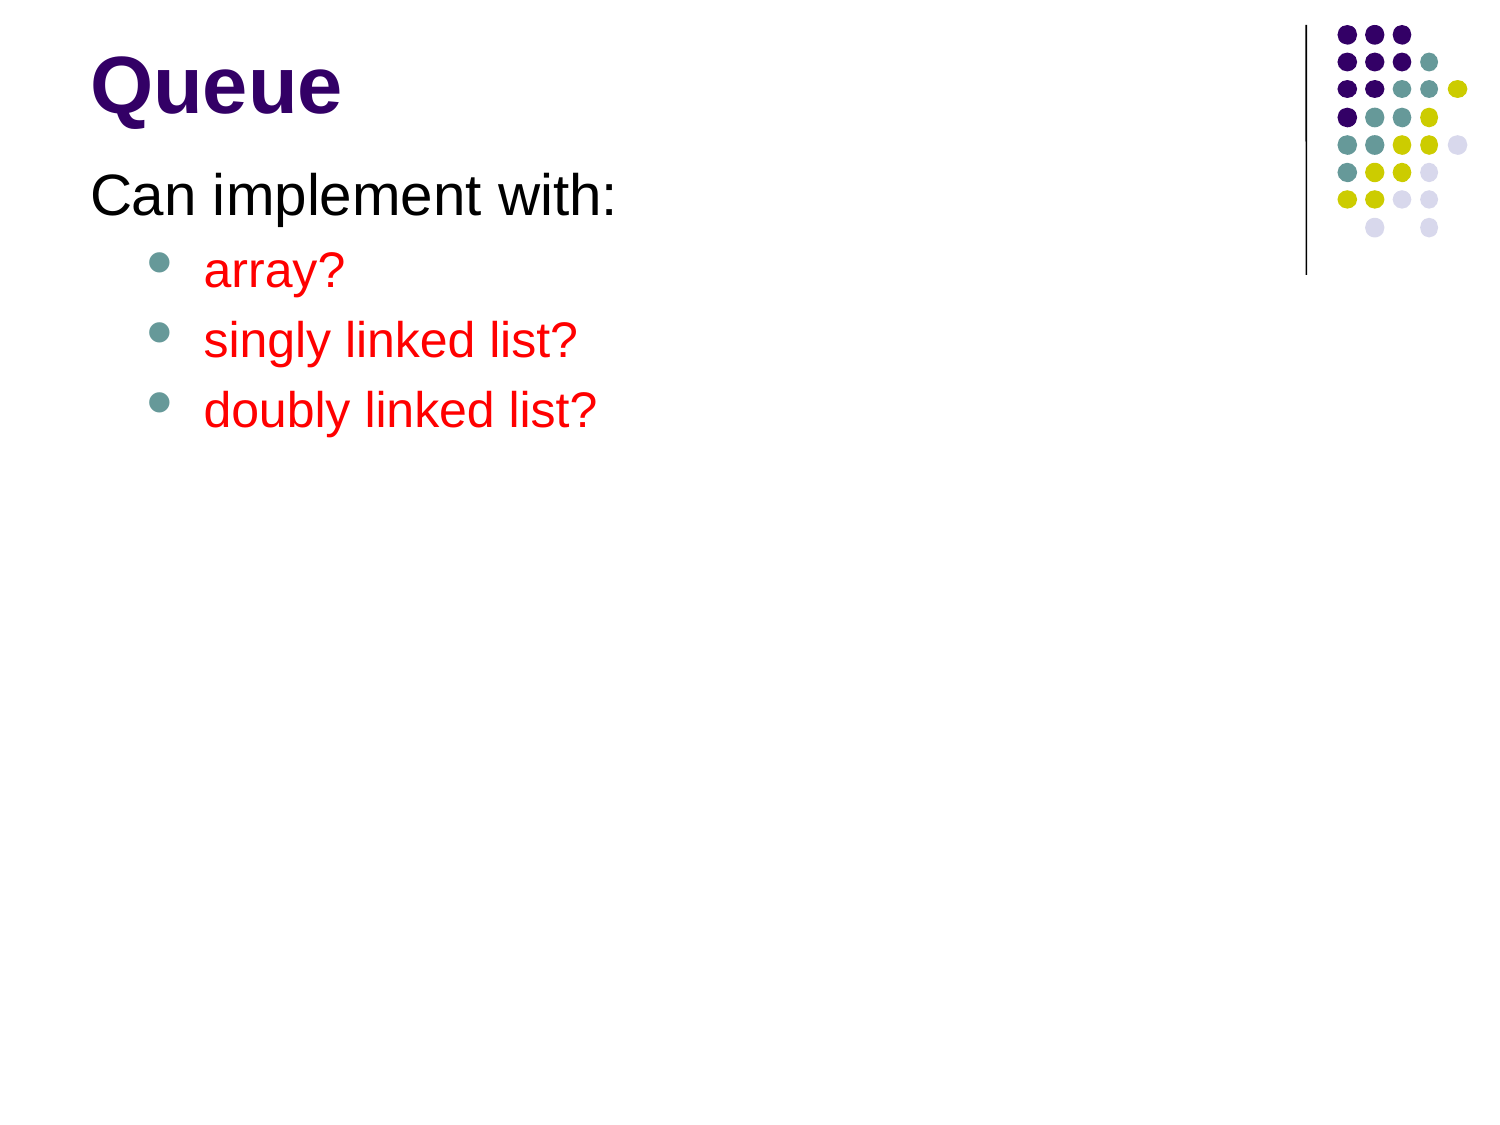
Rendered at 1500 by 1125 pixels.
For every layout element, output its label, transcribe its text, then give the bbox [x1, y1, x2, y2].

list Can implement with: array? singly linked list? doubly linked list? [75, 149, 1425, 425]
title Queue [75, 0, 1313, 138]
